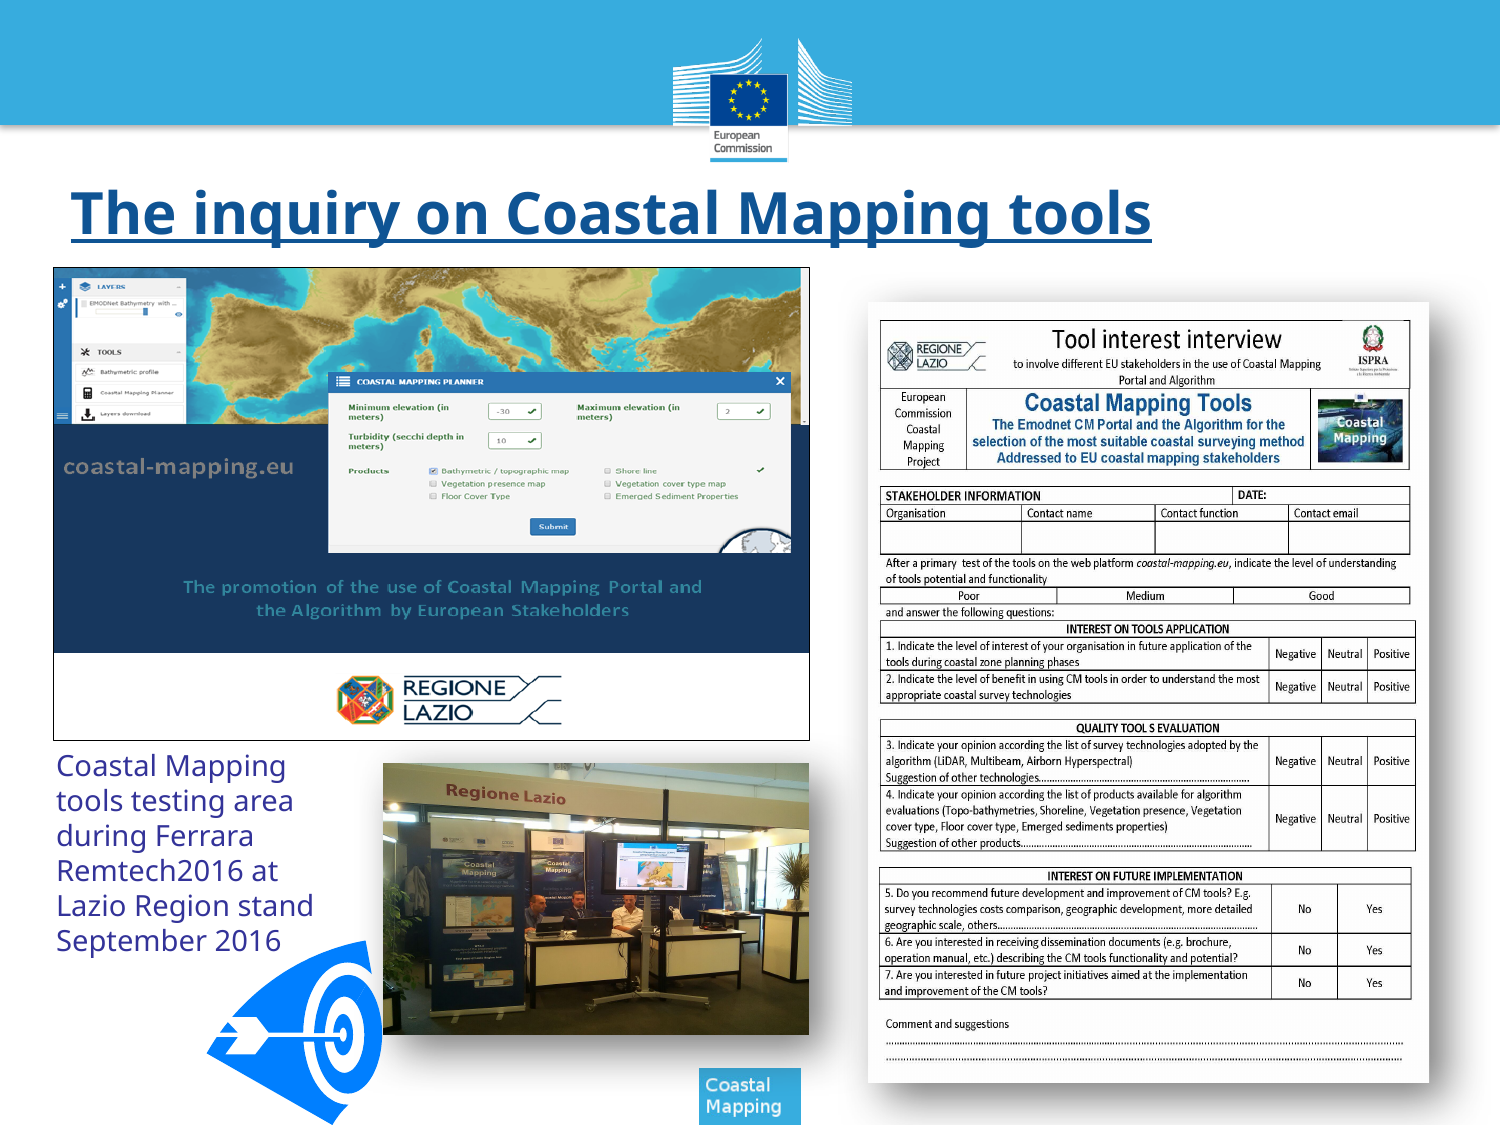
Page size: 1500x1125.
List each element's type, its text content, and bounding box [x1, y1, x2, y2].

title The inquiry on Coastal Mapping tools [70, 176, 1430, 247]
picture [867, 302, 1430, 1083]
picture [52, 266, 810, 740]
picture [673, 38, 852, 163]
picture [699, 1068, 801, 1125]
picture [206, 763, 810, 1125]
text_box Coastal Mapping tools testing area during Ferrara Remtech2016 at Lazio Region stand September 2016 [41, 739, 361, 965]
